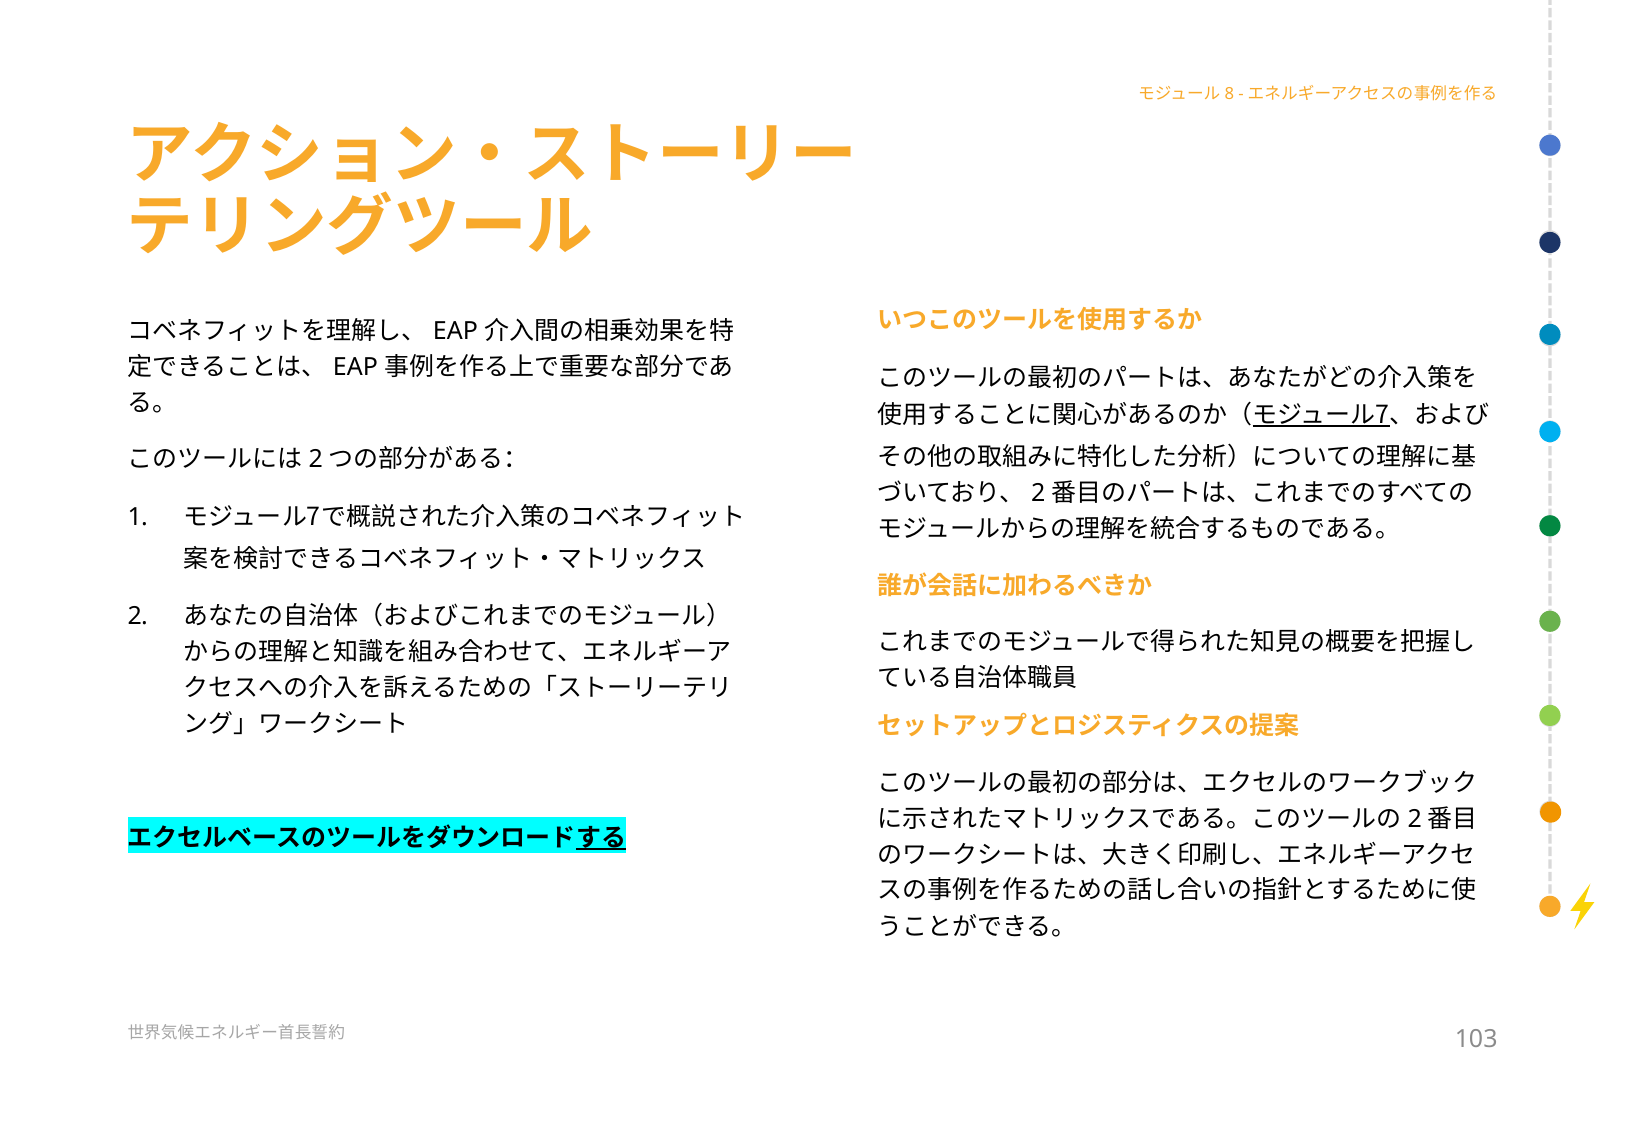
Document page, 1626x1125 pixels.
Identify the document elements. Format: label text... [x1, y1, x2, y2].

text_box [1538, 133, 1562, 157]
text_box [1570, 883, 1595, 930]
list コベネフィットを理解し、EAP介入間の相乗効果を特定できることは、EAP事例を作る上で重要な部分である。 このツールには2つの部分がある： モジュール7で概説された介入策のコベネフィット案を検討できるコベネフィット・マトリックス あなたの自治体（およびこれまでのモジュール）からの理解と知識を組み合わせて、エネルギーアクセスへの介入を訴えるための「ストーリーテリング」ワークシート エクセルベースのツールをダウンロードする [112, 300, 763, 1014]
slide_number 103 [1426, 1014, 1513, 1075]
text_box [1538, 230, 1562, 255]
text_box [1538, 703, 1562, 728]
title アクション・ストーリーテリングツール [111, 112, 874, 275]
text_box [1539, 800, 1563, 824]
text_box [1538, 322, 1562, 346]
list モジュール8 -エネルギーアクセスの事例を作る [999, 75, 1513, 111]
text_box [1538, 420, 1562, 444]
text_box [1538, 894, 1562, 918]
text_box [1538, 514, 1562, 538]
text_box [1538, 609, 1562, 633]
list いつこのツールを使用するか このツールの最初のパートは、あなたがどの介入策を使用することに関心があるのか（モジュール7、およびその他の取組みに特化した分析）についての理解に基づいており、2番目のパートは、これまでのすべてのモジュールからの理解を統合するものである。 誰が会話に加わるべきか これまでのモジュールで得られた知見の概要を把握している自治体職員 セットアップとロジスティクスの提案 このツールの最初の部分は、エクセルのワークブックに示されたマトリックスである。このツールの2番目のワークシートは、大きく印刷し、エネルギーアクセスの事例を作るための話し合いの指針とするために使うことができる。 [862, 299, 1513, 1014]
